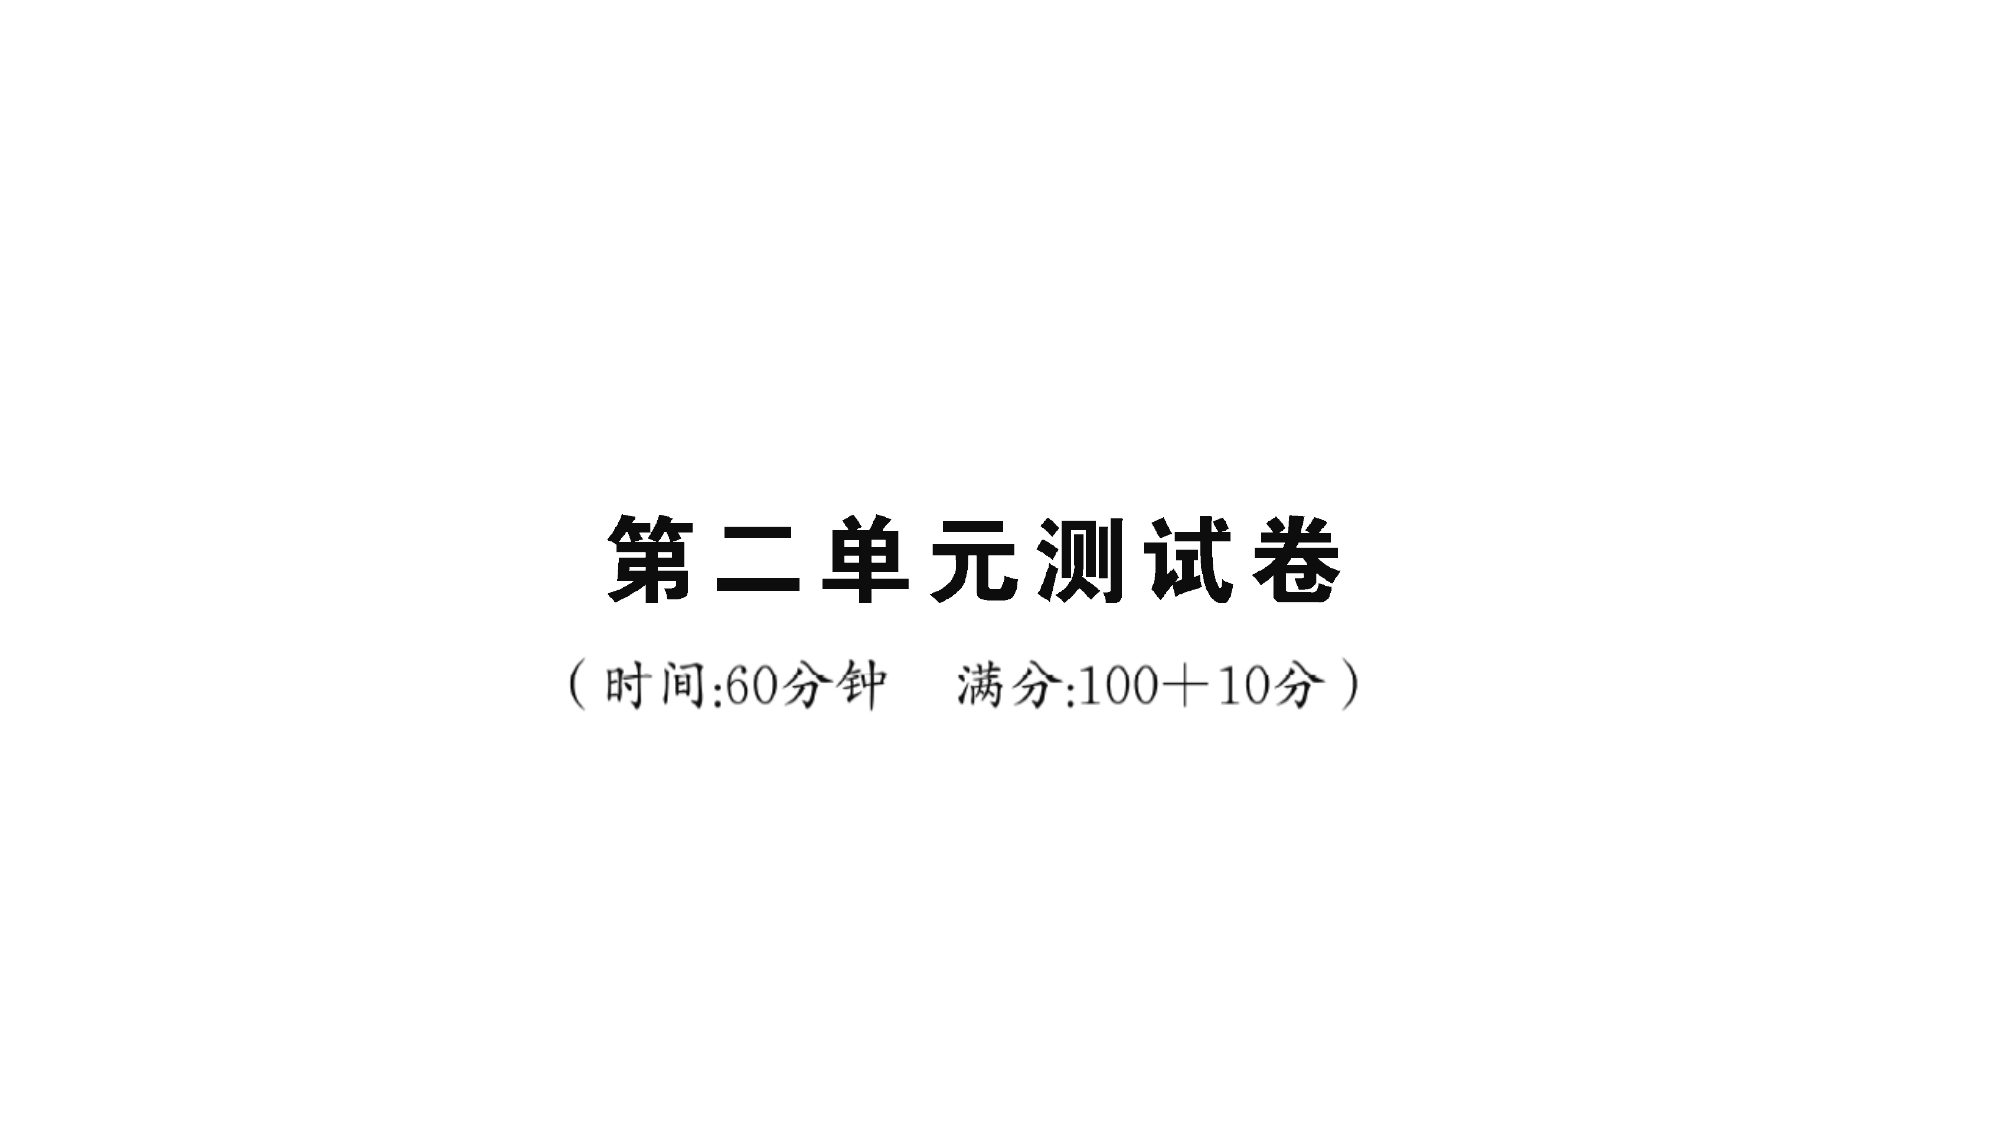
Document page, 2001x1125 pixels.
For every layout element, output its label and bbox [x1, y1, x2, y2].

picture [527, 499, 1455, 727]
